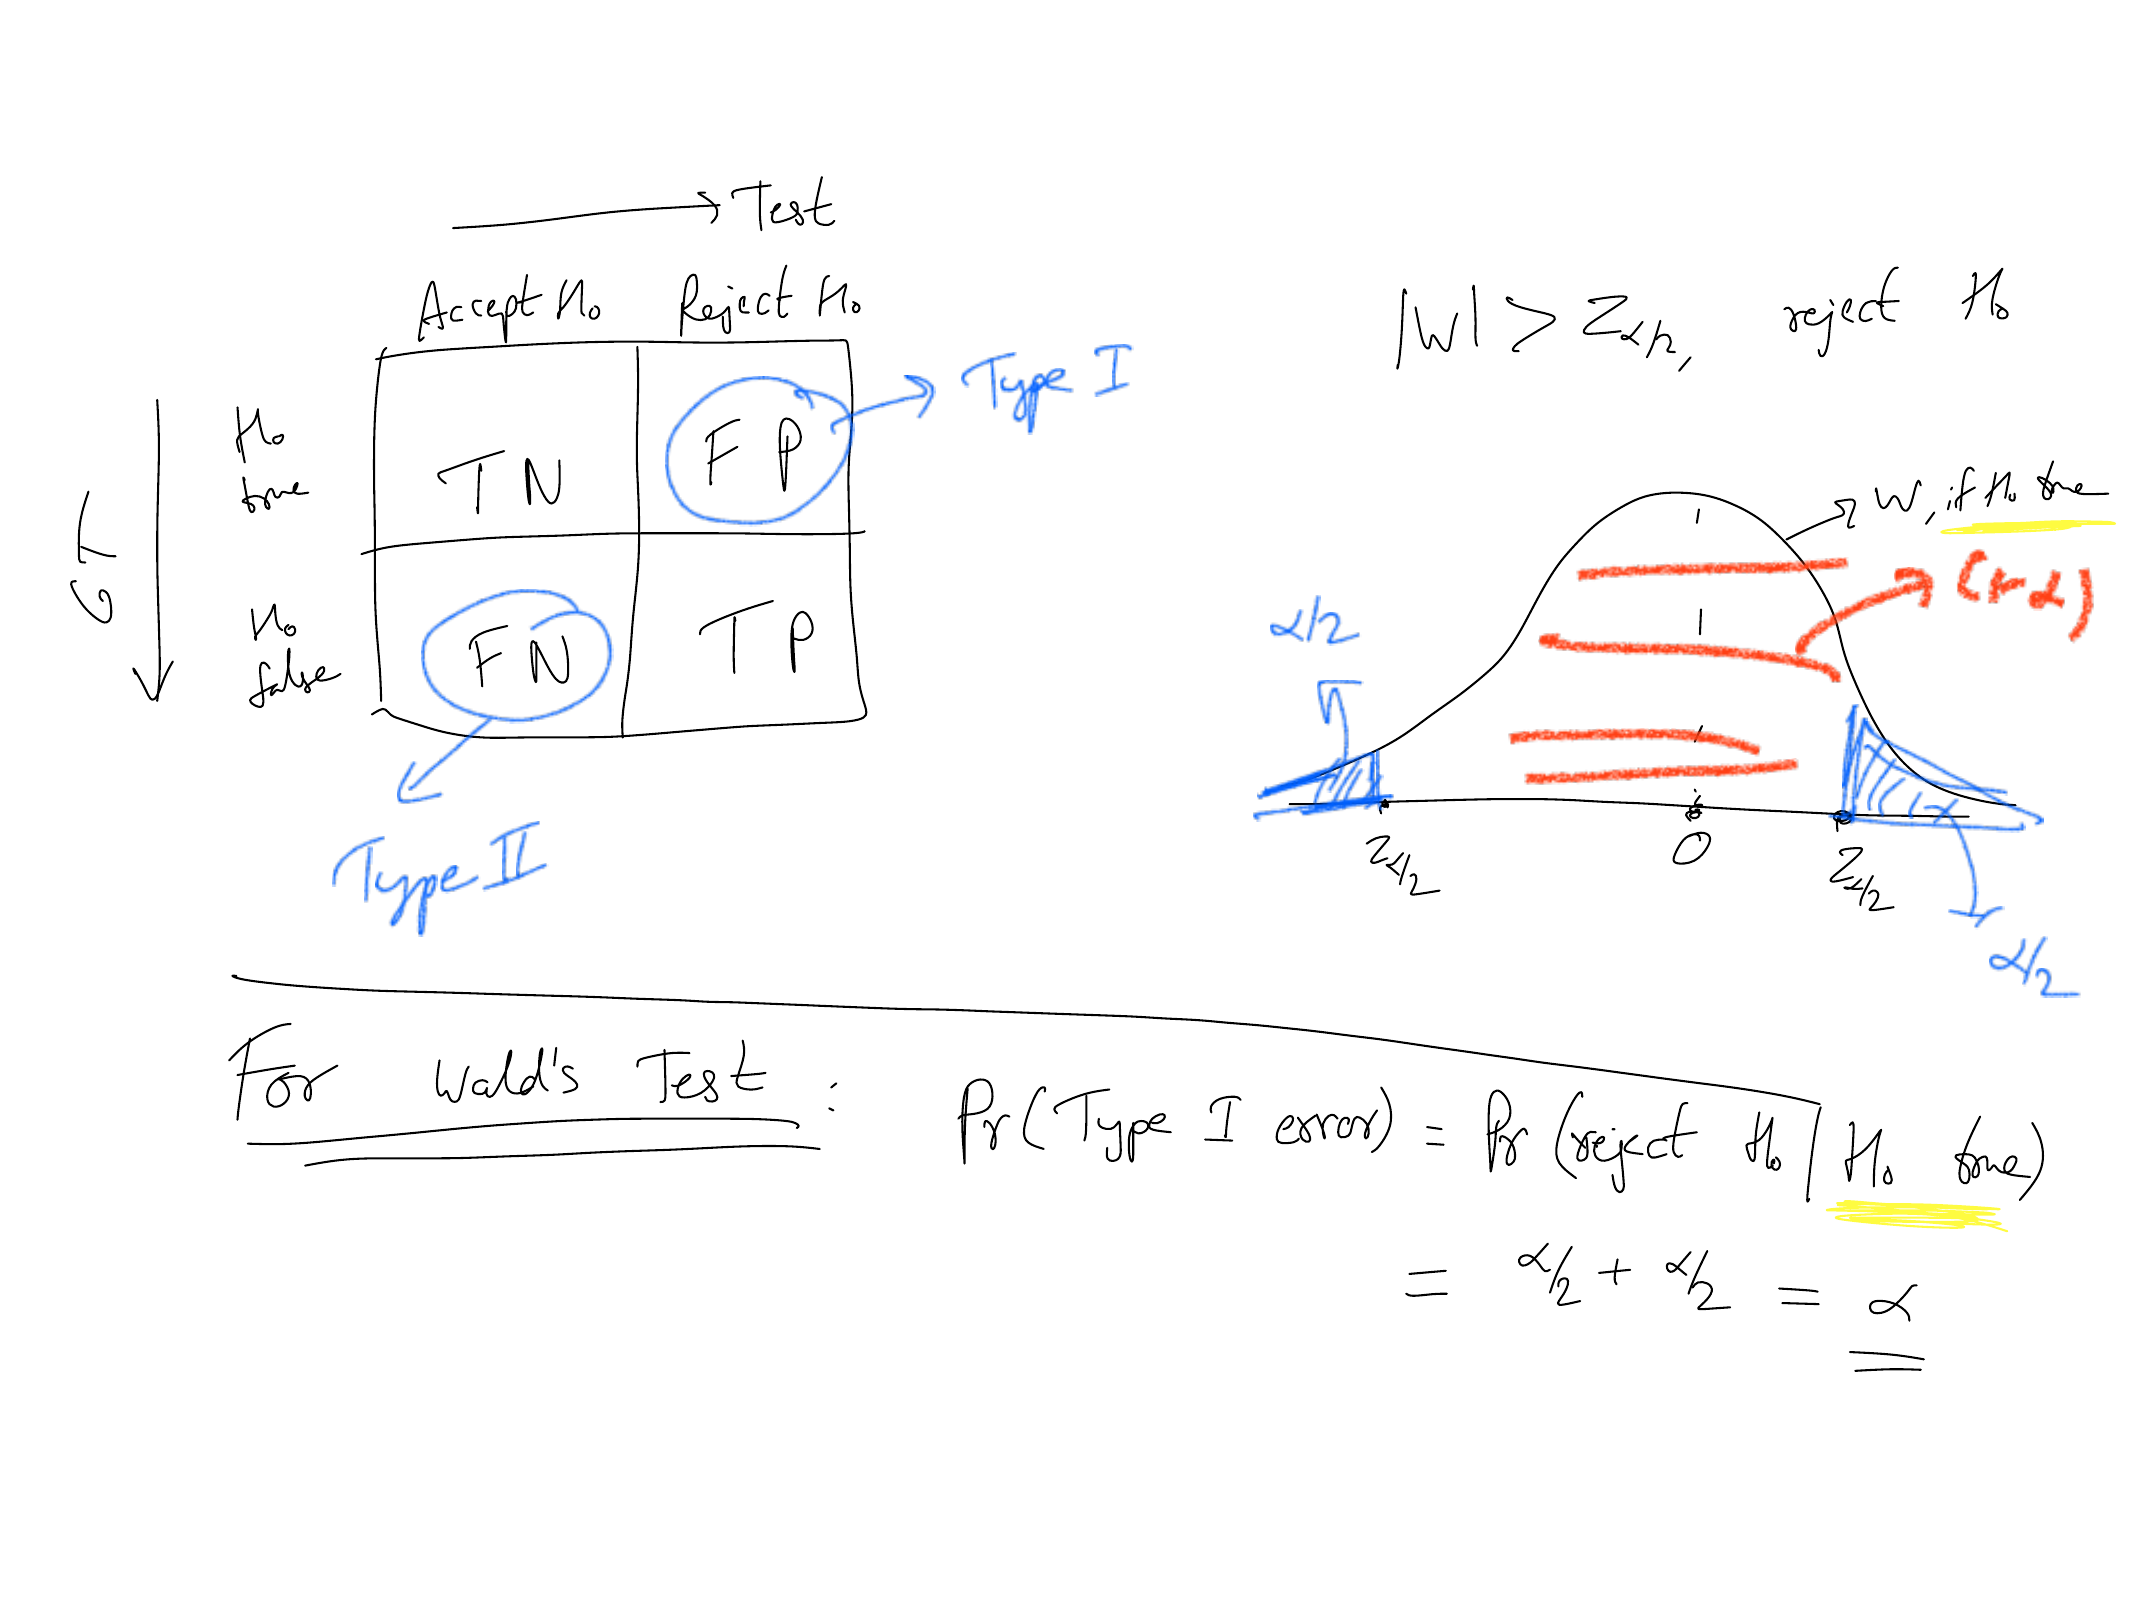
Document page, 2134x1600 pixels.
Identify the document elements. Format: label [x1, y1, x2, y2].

text_box [70, 176, 2116, 1371]
